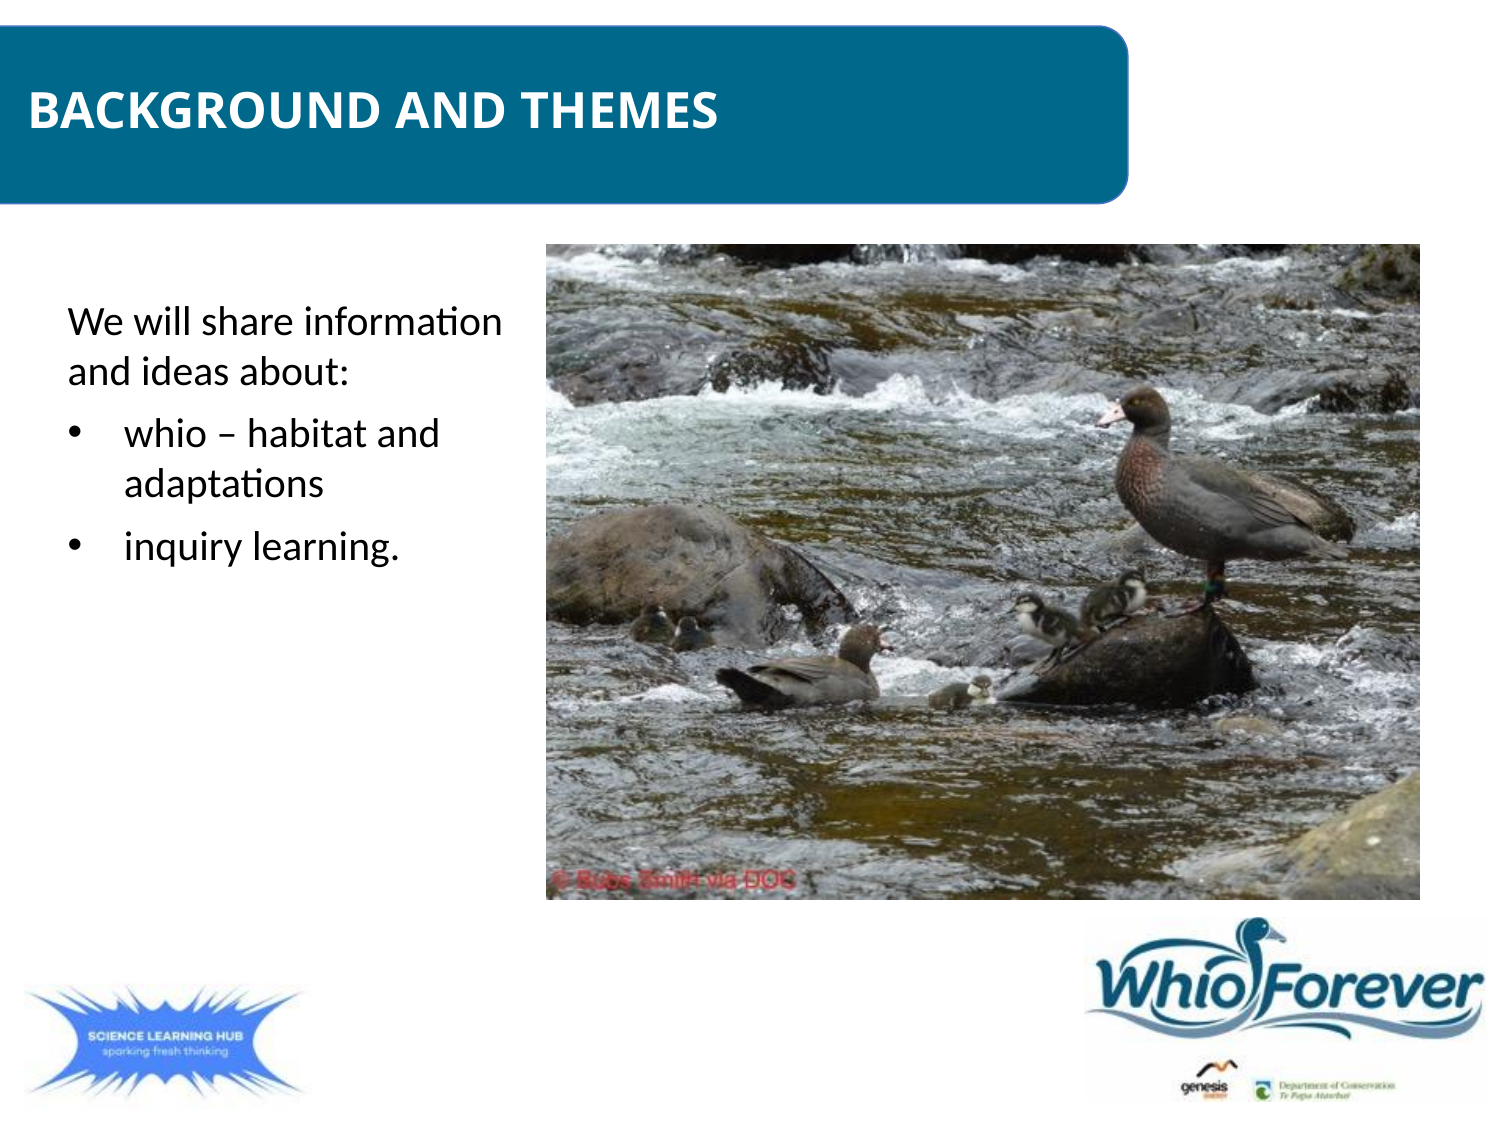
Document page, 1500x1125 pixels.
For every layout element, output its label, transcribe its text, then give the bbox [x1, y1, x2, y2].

picture [0, 959, 331, 1125]
text_box We will share information and ideas about: whio – habitat and adaptations inquiry learning. [52, 278, 527, 601]
picture [1084, 917, 1490, 1102]
title BACKGROUND AND THEMES [27, 74, 1024, 151]
picture [545, 244, 1420, 900]
